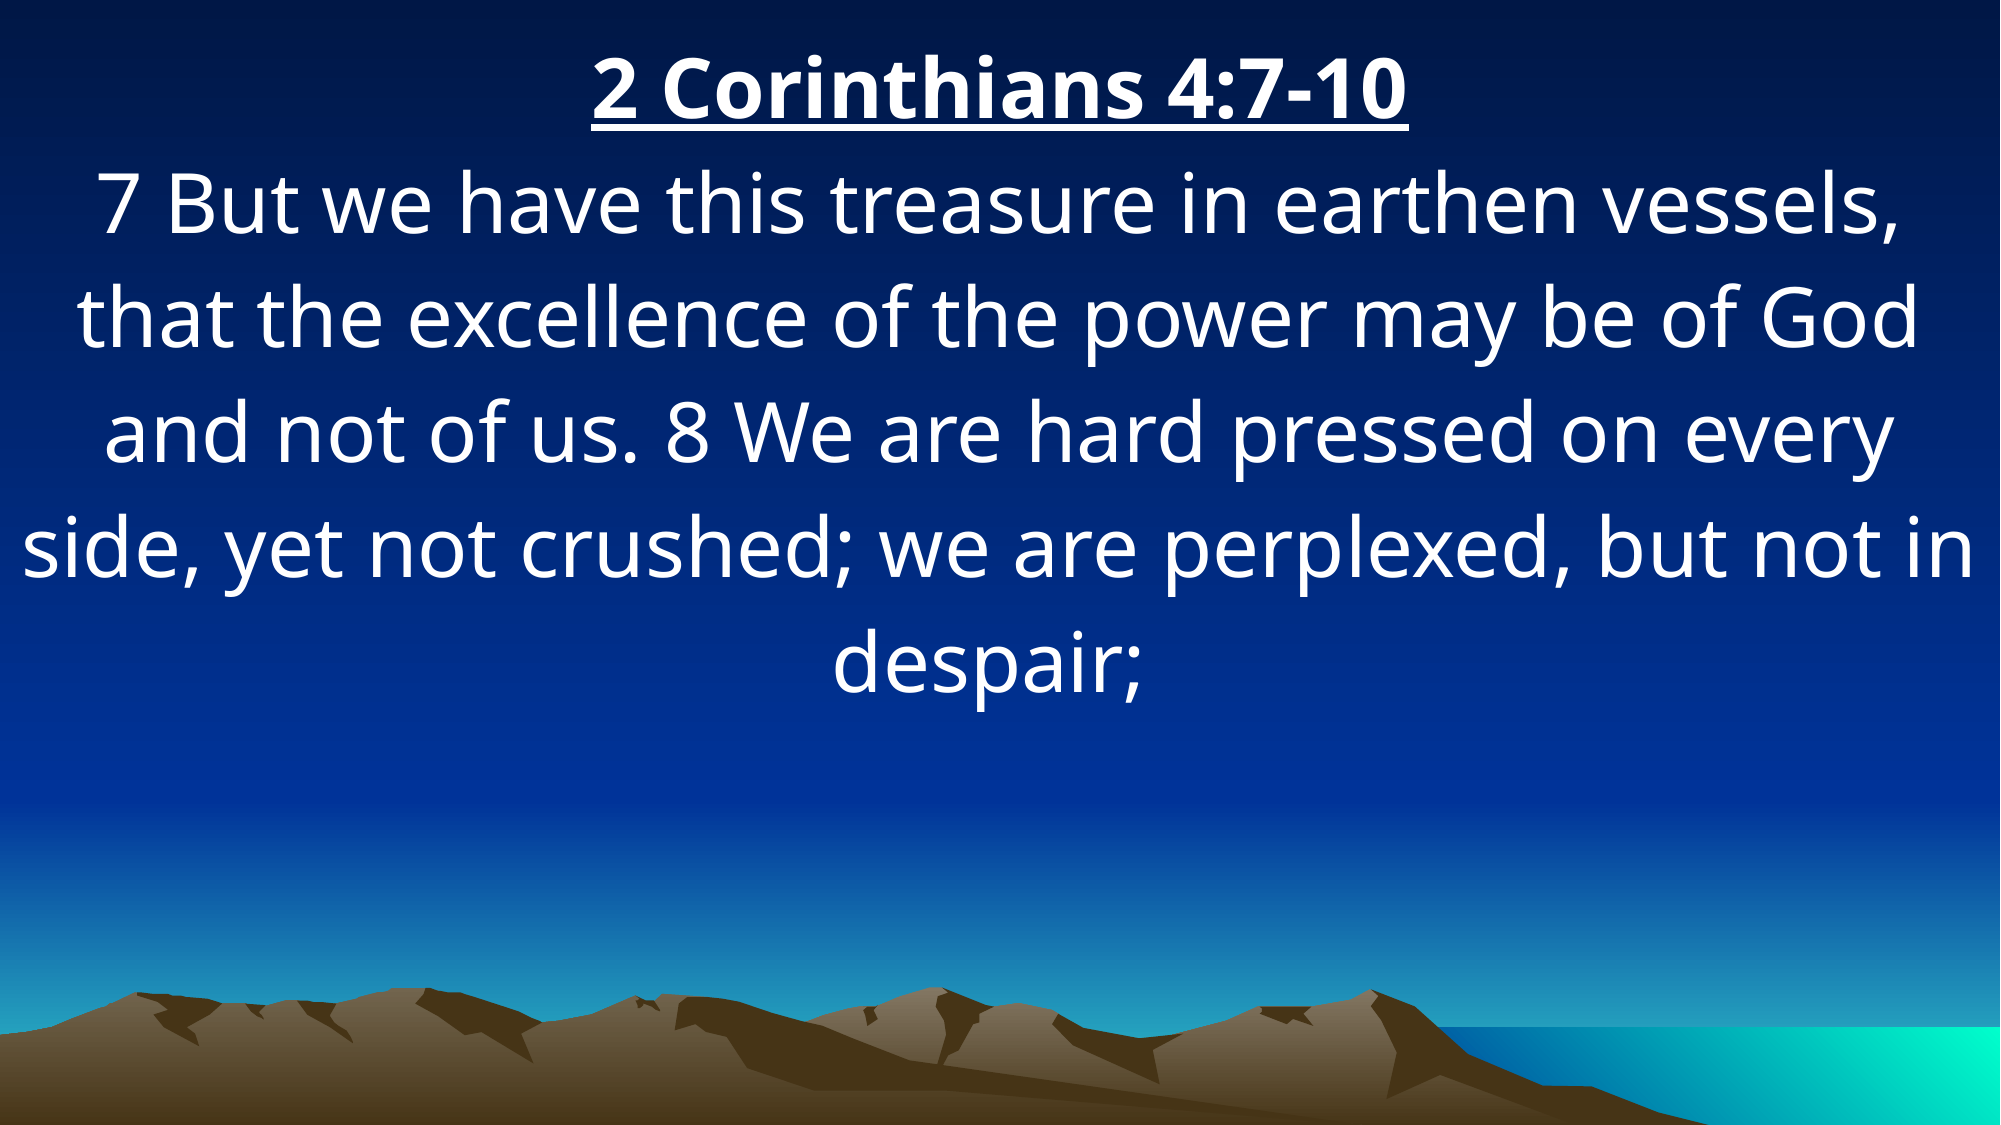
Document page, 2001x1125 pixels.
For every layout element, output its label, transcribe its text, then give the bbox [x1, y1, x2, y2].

text_box 2 Corinthians 4:7-10 7 But we have this treasure in earthen vessels, that the excellence of the power may be of God and not of us. 8 We are hard pressed on every side, yet not crushed; we are perplexed, but not in despair; [0, 12, 2000, 1025]
